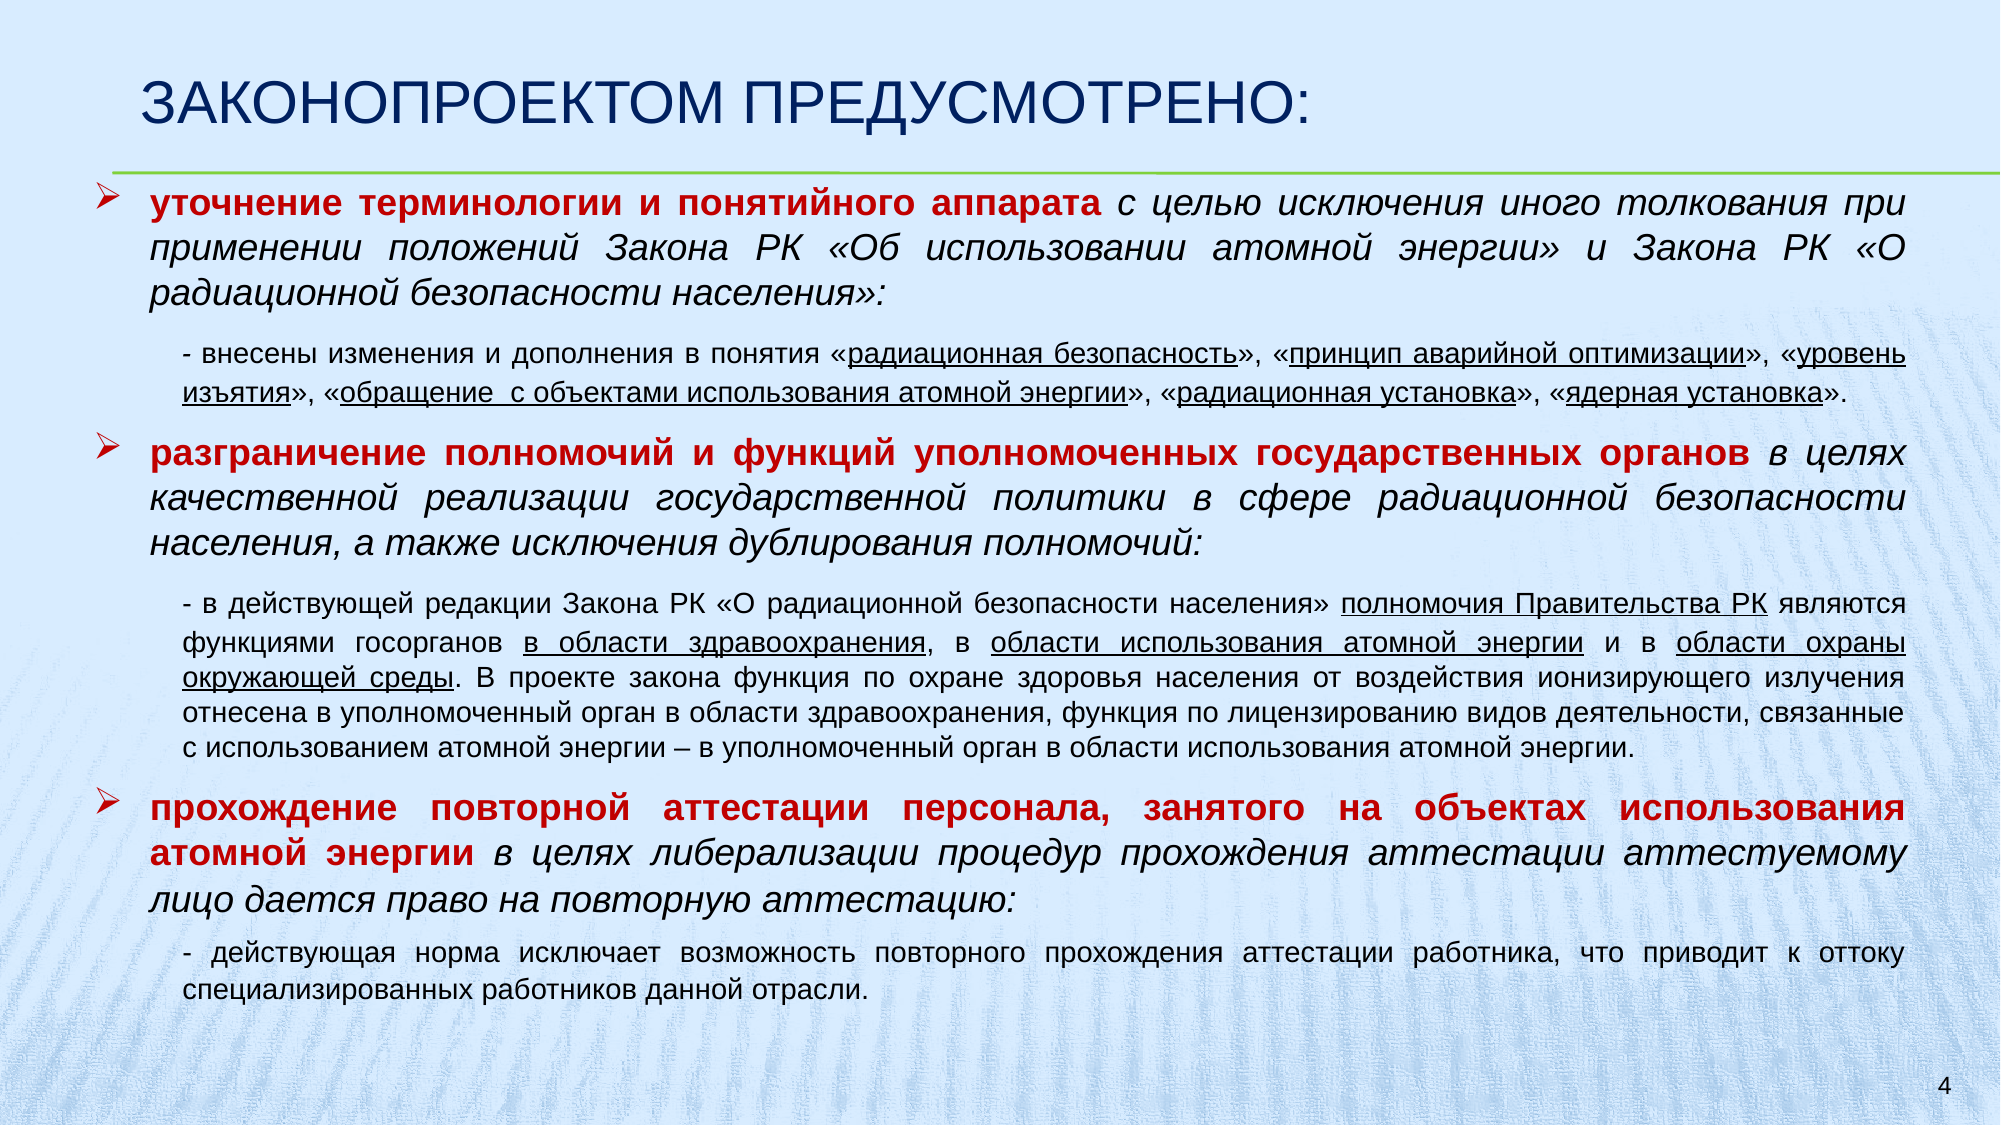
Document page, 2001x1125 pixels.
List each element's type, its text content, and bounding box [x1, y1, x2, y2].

text_box уточнение терминологии и понятийного аппарата с целью исключения иного толкования при применении положений Закона РК «Об использовании атомной энергии» и Закона РК «О радиационной безопасности населения»: - внесены изменения и дополнения в понятия «радиационная безопасность», «принцип аварийной оптимизации», «уровень изъятия», «обращение с объектами использования атомной энергии», «радиационная установка», «ядерная установка». разграничение полномочий и функций уполномоченных государственных органов в целях качественной реализации государственной политики в сфере радиационной безопасности населения, а также исключения дублирования полномочий: - в действующей редакции Закона РК «О радиационной безопасности населения» полномочия Правительства РК являются функциями госорганов в области здравоохранения, в области использования атомной энергии и в области охраны окружающей среды. В проекте закона функция по охране здоровья населения от воздействия ионизирующего излучения отнесена в уполномоченный орган в области здравоохранения, функция по лицензированию видов деятельности, связанные с использованием атомной энергии – в уполномоченный орган в области использования атомной энергии. прохождение повторной аттестации персонала, занятого на объектах использования атомной энергии в целях либерализации процедур прохождения аттестации аттестуемому лицо дается право на повторную аттестацию: - действующая норма исключает возможность повторного прохождения аттестации работника, что приводит к оттоку специализированных работников данной отрасли. [78, 170, 1922, 1013]
title Законопроектом предусмотрено: [125, 30, 1725, 169]
slide_number 4 [1800, 1062, 1967, 1103]
